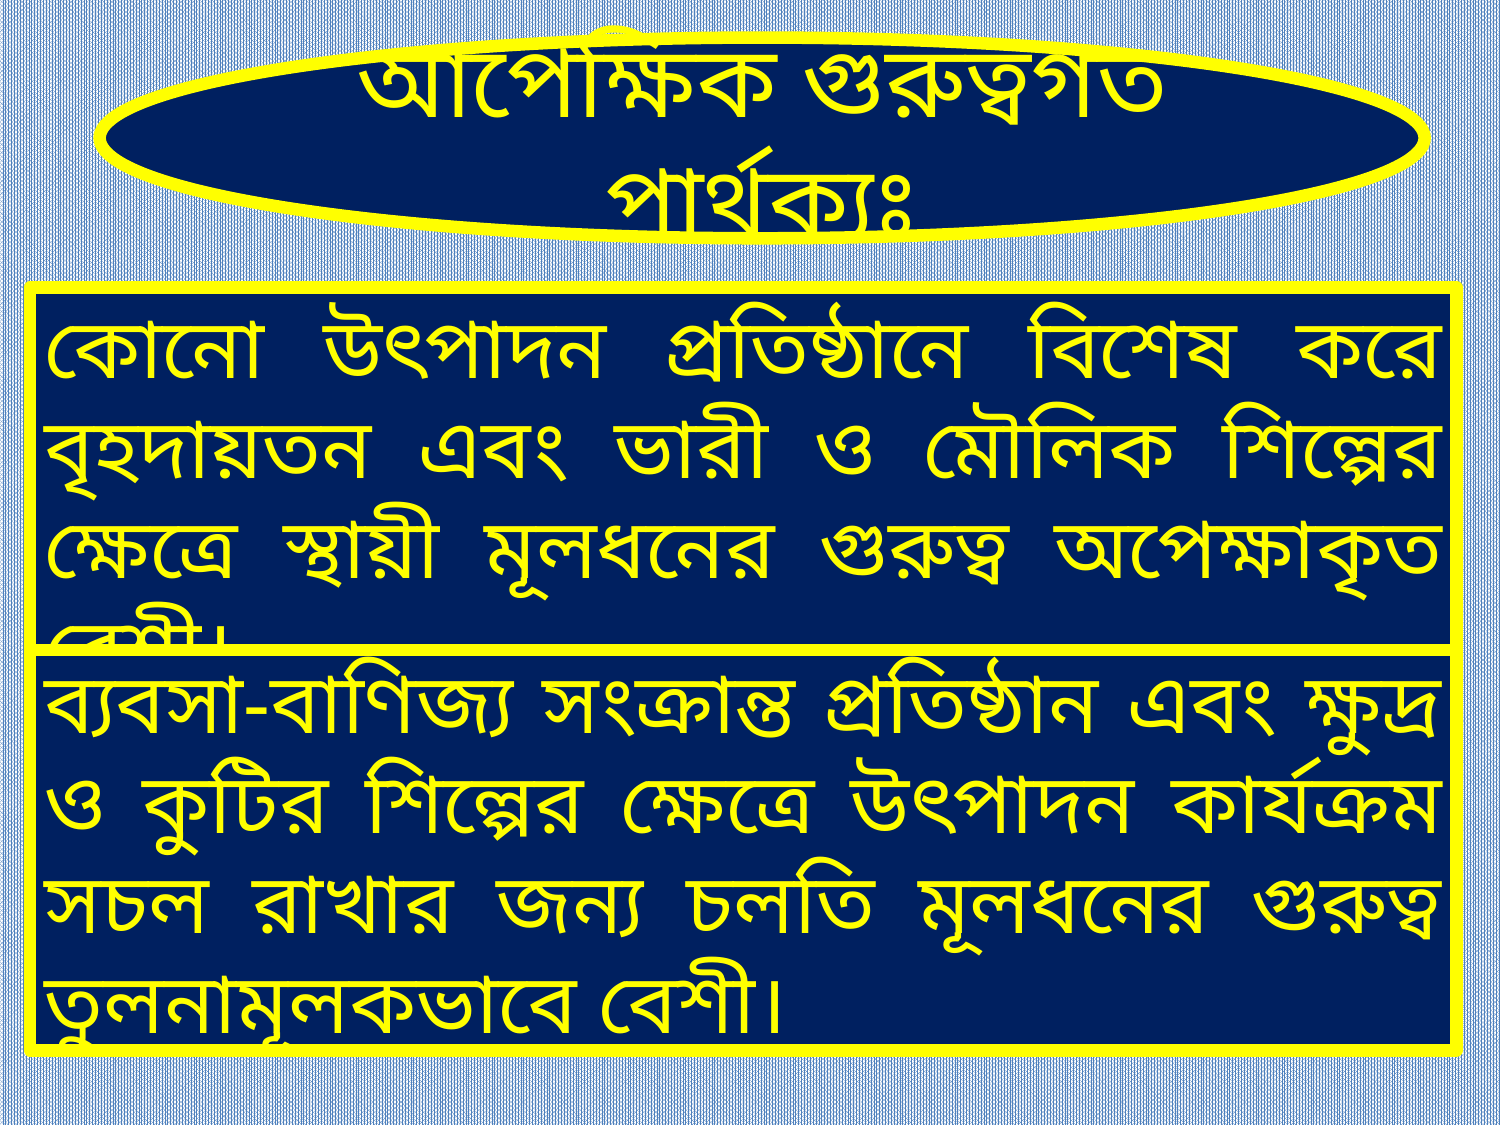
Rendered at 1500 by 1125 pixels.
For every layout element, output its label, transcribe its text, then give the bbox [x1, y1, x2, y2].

text_box কোনো উৎপাদন প্রতিষ্ঠানে বিশেষ করে বৃহদায়তন এবং ভারী ও মৌলিক শিল্পের ক্ষেত্রে স্থায়ী মূলধনের গুরুত্ব অপেক্ষাকৃত বেশী। [29, 287, 1457, 648]
text_box আপেক্ষিক গুরুত্বগত পার্থক্যঃ [97, 35, 1427, 241]
text_box ব্যবসা-বাণিজ্য সংক্রান্ত প্রতিষ্ঠান এবং ক্ষুদ্র ও কুটির শিল্পের ক্ষেত্রে উৎপাদন কার্যক্রম সচল রাখার জন্য চলতি মূলধনের গুরুত্ব তুলনামূলকভাবে বেশী। [28, 648, 1459, 1052]
